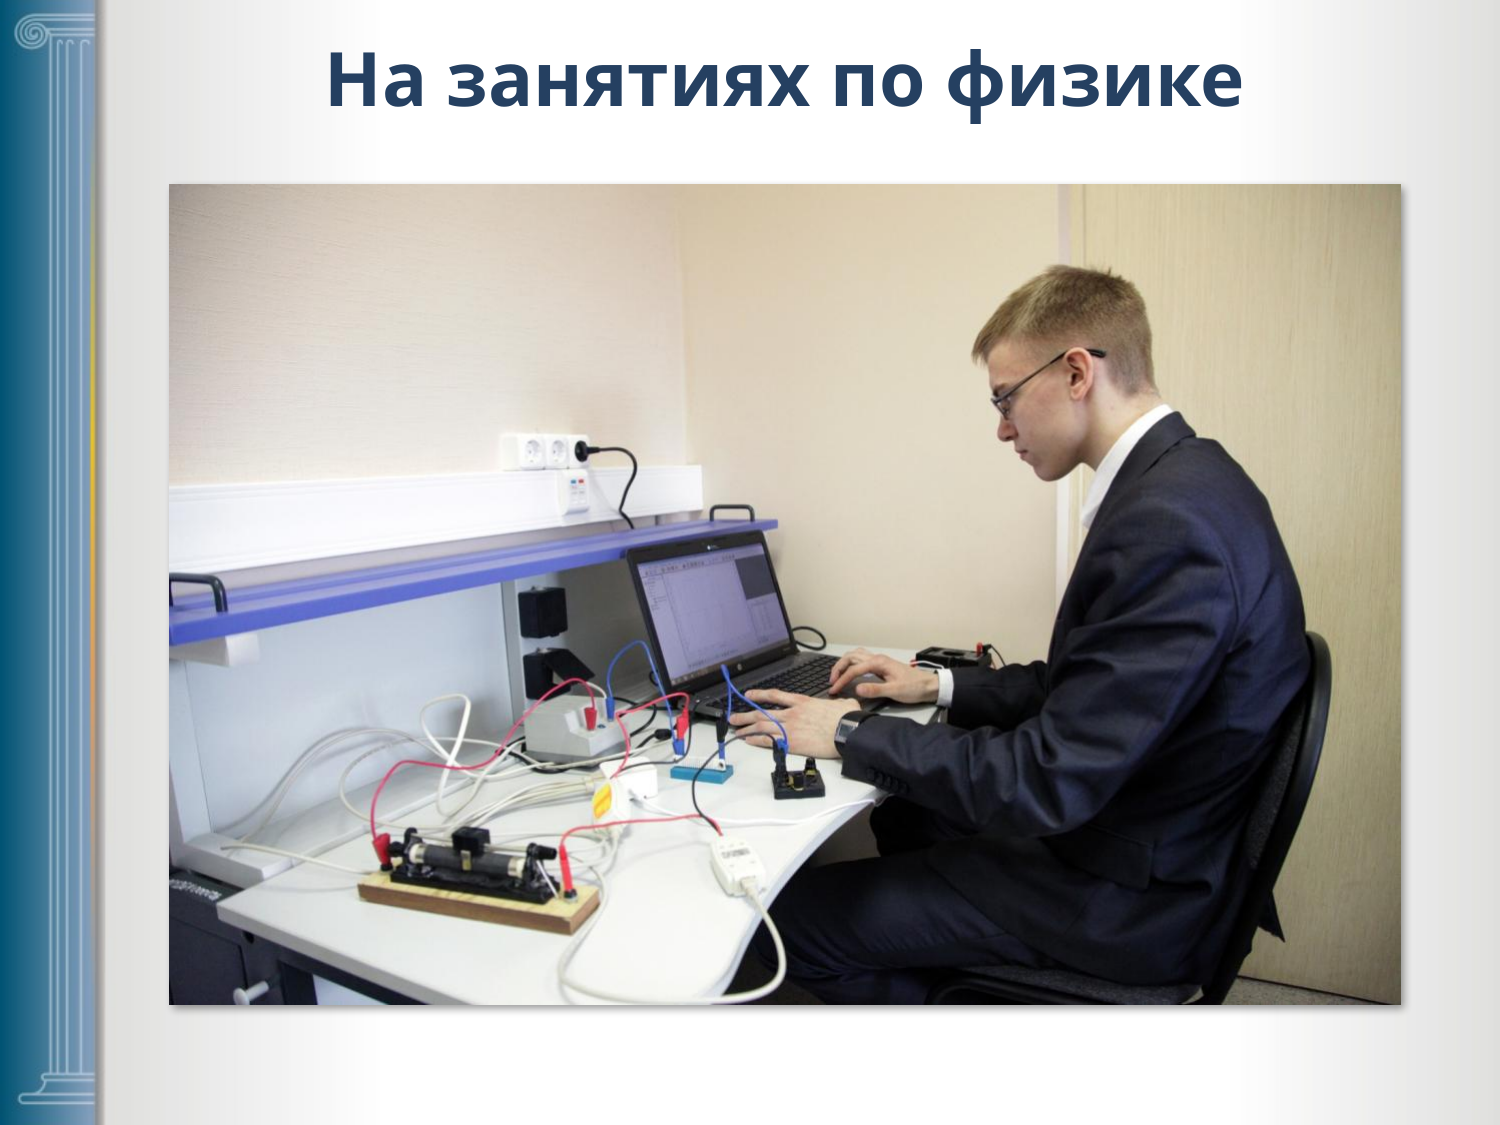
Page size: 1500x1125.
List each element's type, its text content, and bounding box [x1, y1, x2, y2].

picture [7, 0, 1500, 1125]
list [169, 184, 1401, 1006]
title На занятиях по физике [117, 23, 1454, 149]
